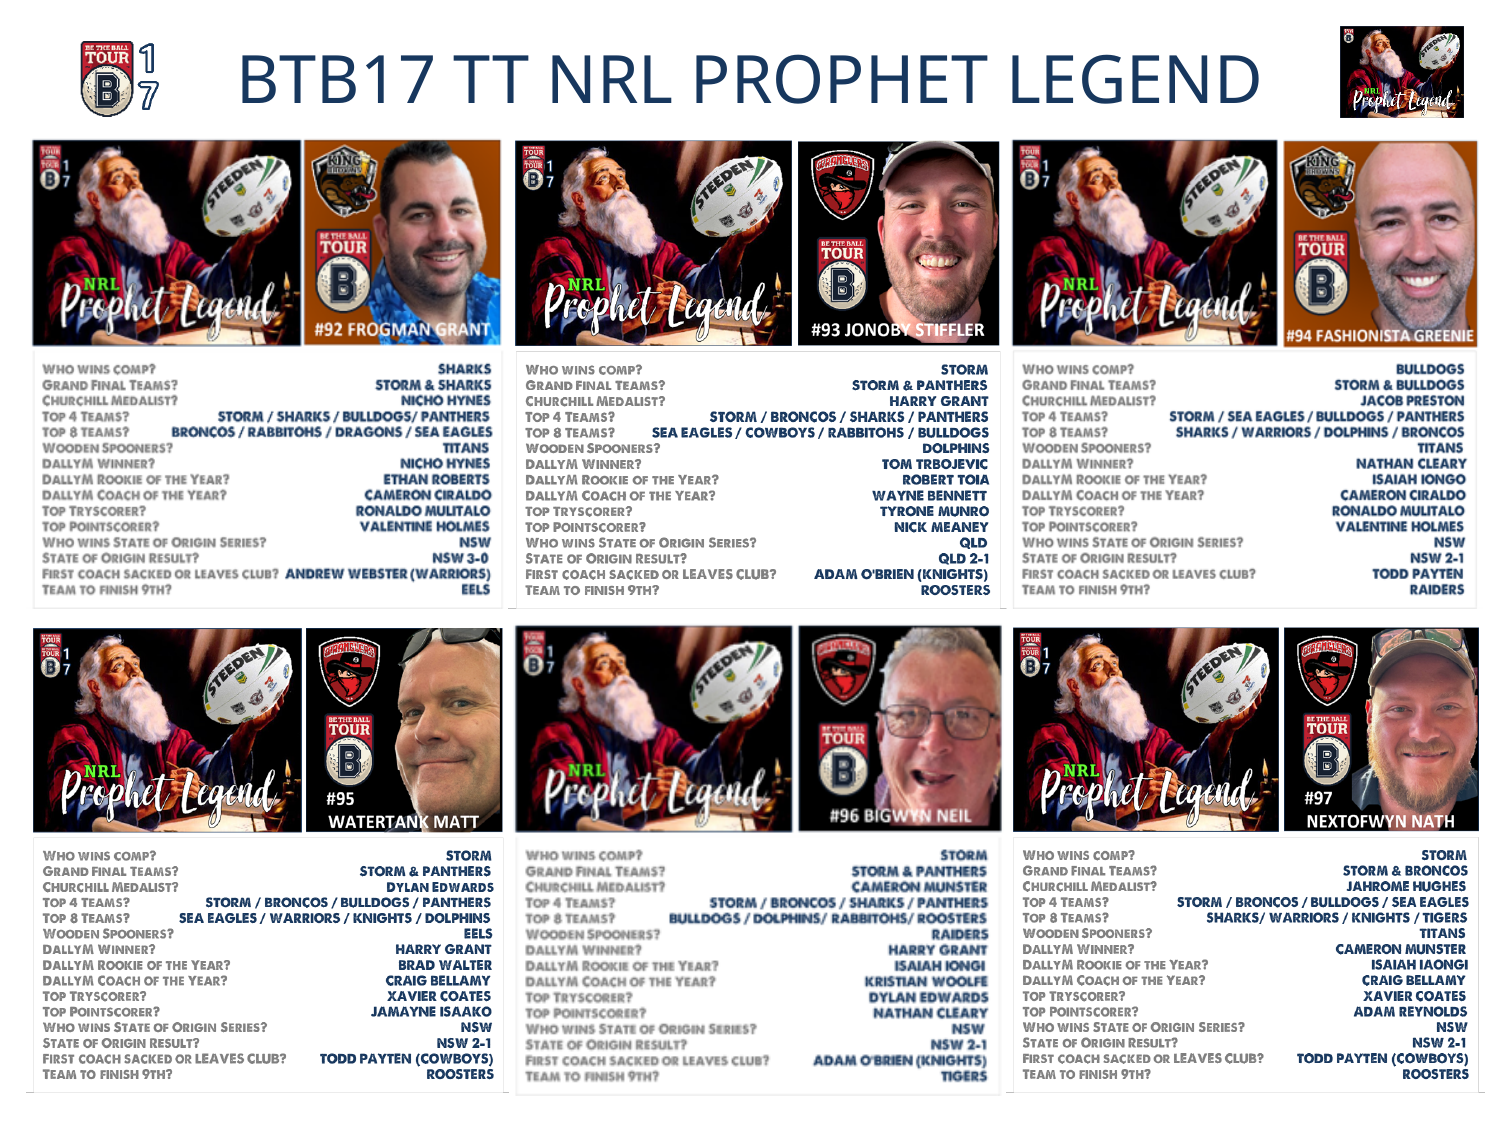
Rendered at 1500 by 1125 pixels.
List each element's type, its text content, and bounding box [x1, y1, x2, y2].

picture [1340, 26, 1464, 118]
picture [76, 35, 164, 118]
picture [26, 134, 1483, 610]
text_box BTB17 TT NRL PROPHET LEGEND [16, 26, 1484, 127]
picture [26, 621, 1485, 1096]
